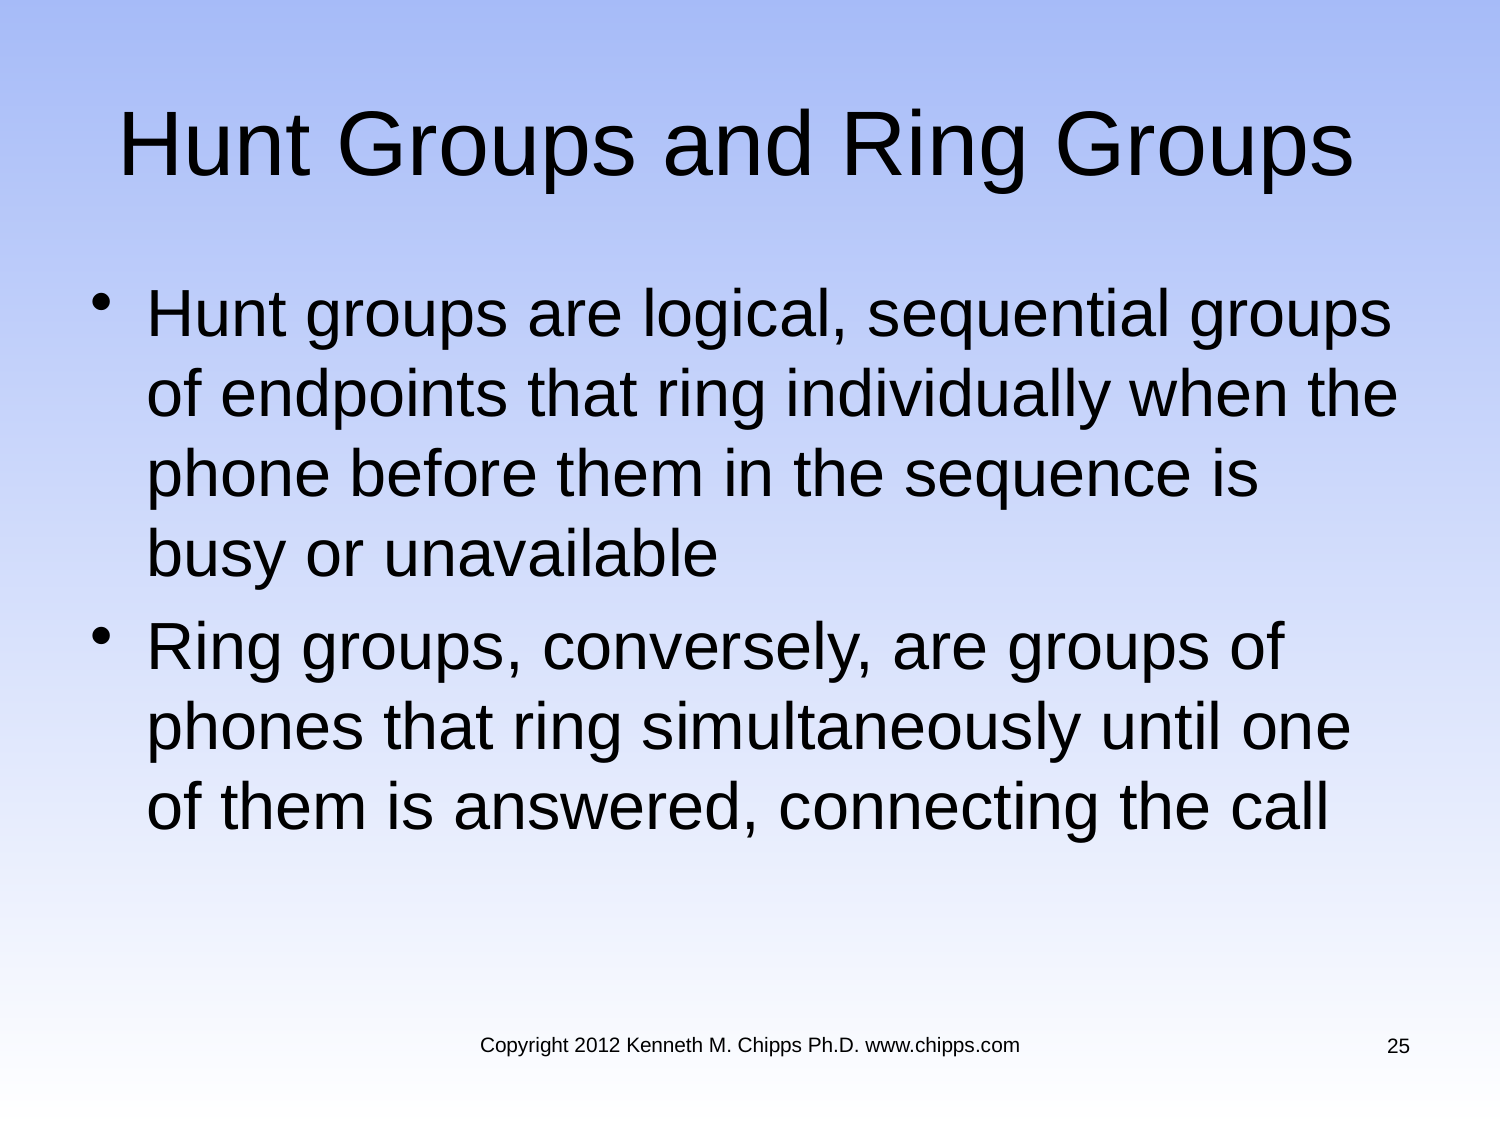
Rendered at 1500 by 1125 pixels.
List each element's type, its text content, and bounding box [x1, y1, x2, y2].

footer Copyright 2012 Kenneth M. Chipps Ph.D. www.chipps.com [449, 1024, 1051, 1103]
title Hunt Groups and Ring Groups [75, 45, 1425, 233]
slide_number 25 [1074, 1024, 1426, 1104]
list Hunt groups are logical, sequential groups of endpoints that ring individually when the phone before them in the sequence is busy or unavailable Ring groups, conversely, are groups of phones that ring simultaneously until one of them is answered, connecting the call [75, 262, 1425, 1005]
